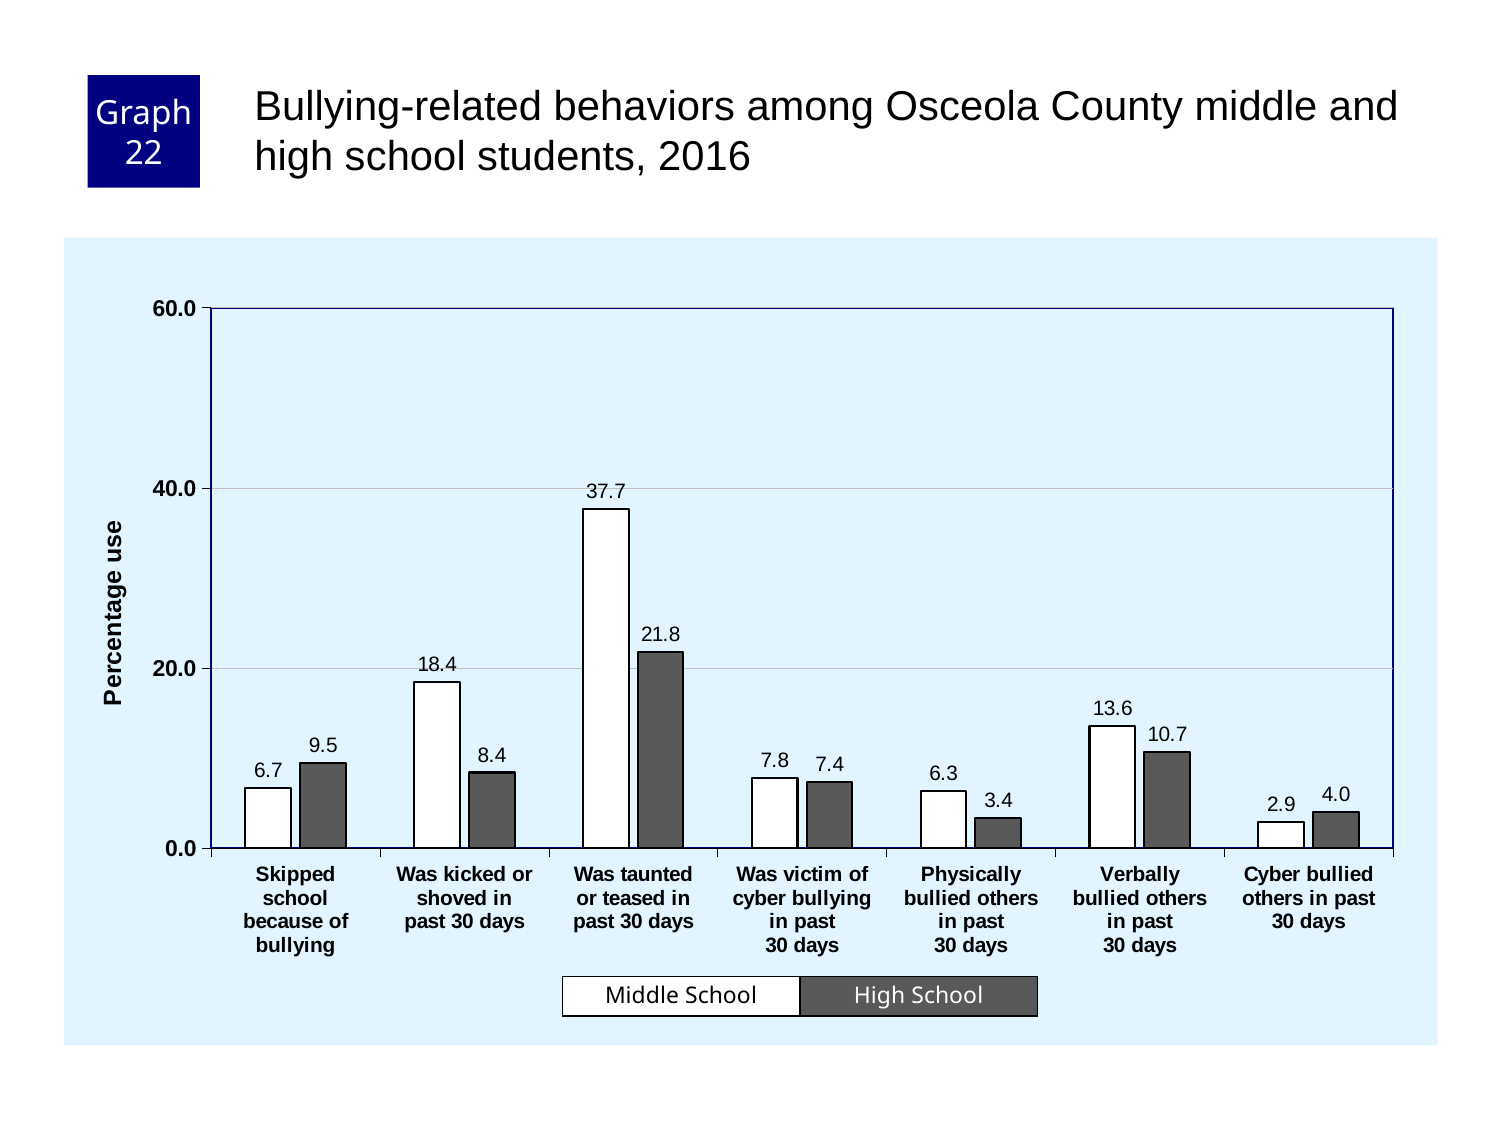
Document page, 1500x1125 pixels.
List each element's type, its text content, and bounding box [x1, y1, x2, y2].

text_box Graph 22 [87, 75, 200, 188]
chart [63, 237, 1438, 1046]
text_box Bullying-related behaviors among Osceola County middle and high school students, 2016 [249, 75, 1438, 200]
